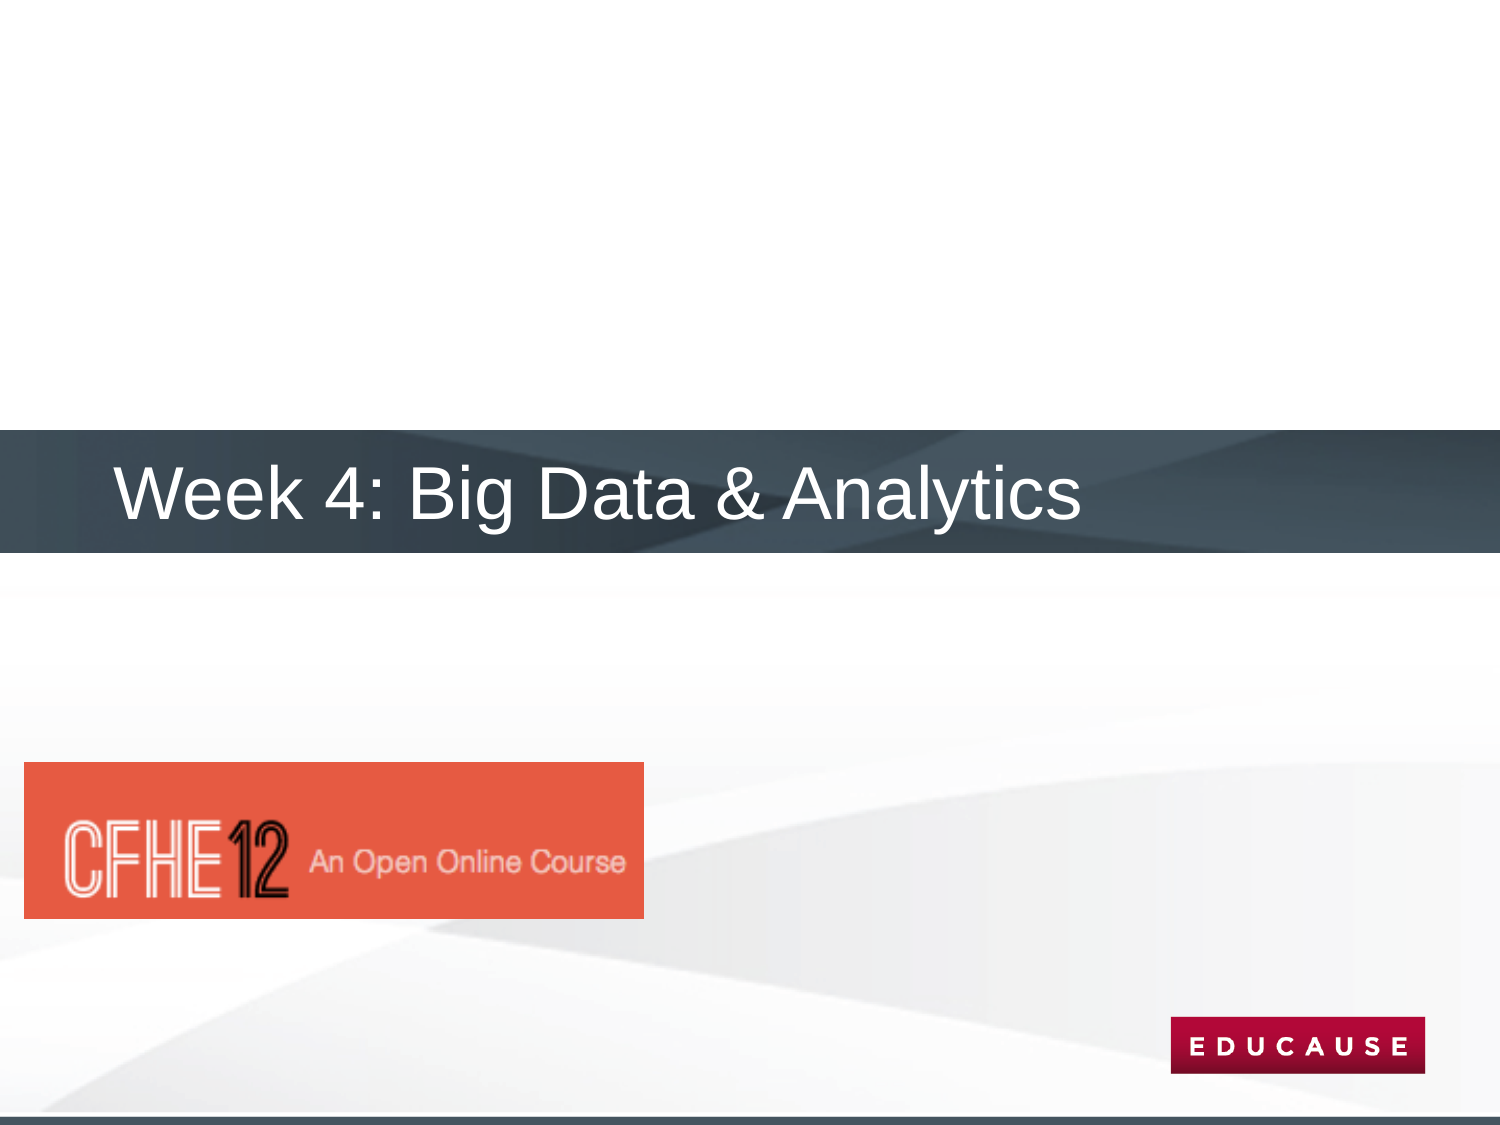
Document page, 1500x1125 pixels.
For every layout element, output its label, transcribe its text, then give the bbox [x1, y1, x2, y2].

picture [0, 0, 1500, 1125]
list Week 4: Big Data & Analytics [98, 437, 1402, 588]
